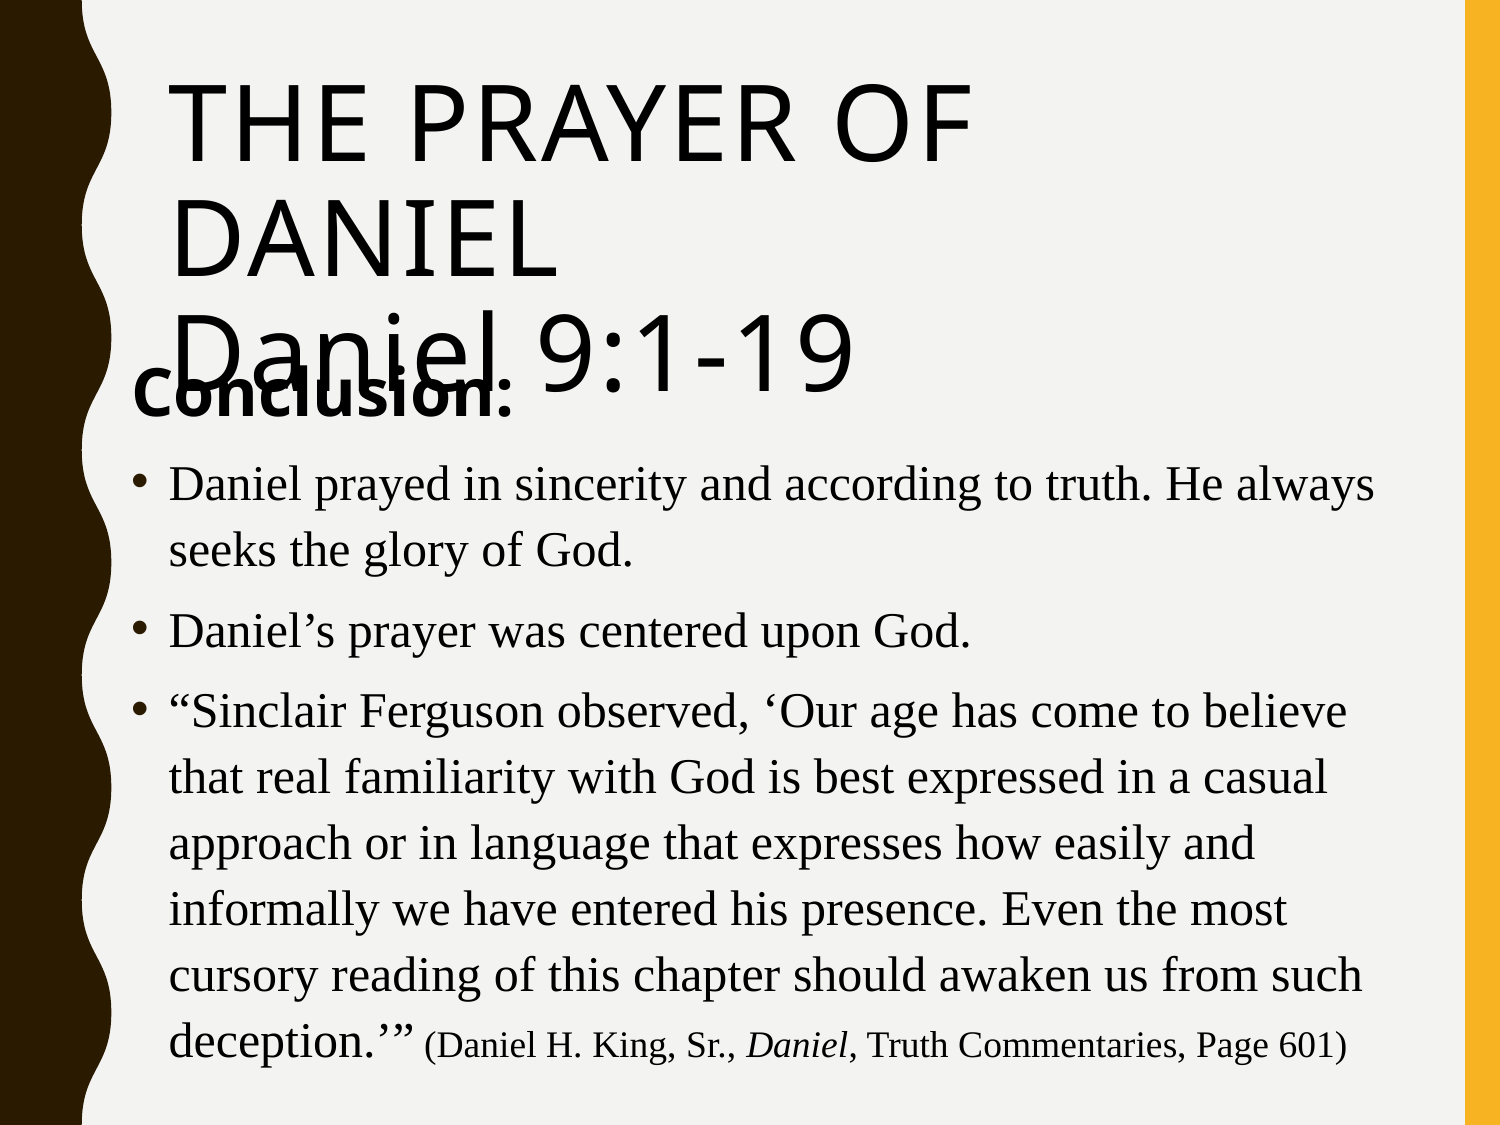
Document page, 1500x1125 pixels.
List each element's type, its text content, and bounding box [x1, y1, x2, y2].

title The Prayer Of Daniel Daniel 9:1-19 [154, 62, 1407, 422]
list Conclusion: Daniel prayed in sincerity and according to truth. He always seeks the glory of God. Daniel’s prayer was centered upon God. “Sinclair Ferguson observed, ‘Our age has come to believe that real familiarity with God is best expressed in a casual approach or in language that expresses how easily and informally we have entered his presence. Even the most cursory reading of this chapter should awaken us from such deception.’” (Daniel H. King, Sr., Daniel, Truth Commentaries, Page 601) [115, 334, 1441, 1076]
